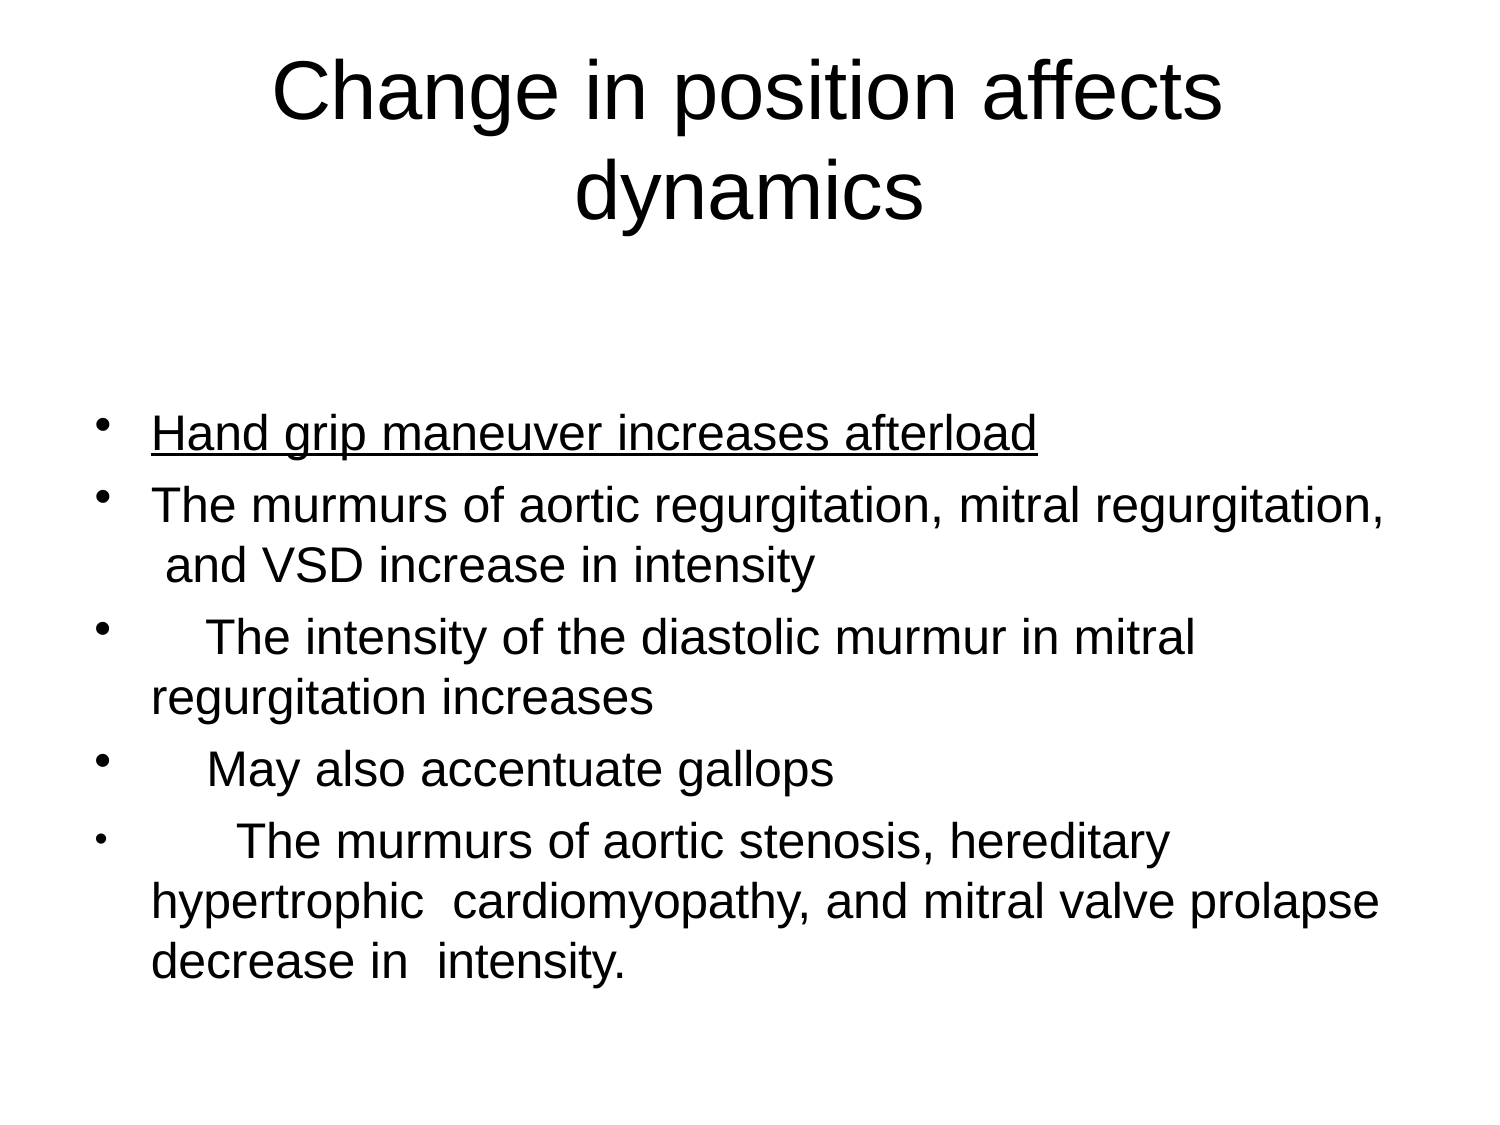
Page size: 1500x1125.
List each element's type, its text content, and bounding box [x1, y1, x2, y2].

title Change in position affects dynamics [94, 34, 1406, 237]
text_box Hand grip maneuver increases afterload The murmurs of aortic regurgitation, mitral regurgitation, and VSD increase in intensity The intensity of the diastolic murmur in mitral regurgitation increases May also accentuate gallops The murmurs of aortic stenosis, hereditary hypertrophic cardiomyopathy, and mitral valve prolapse decrease in intensity. [92, 386, 1406, 989]
